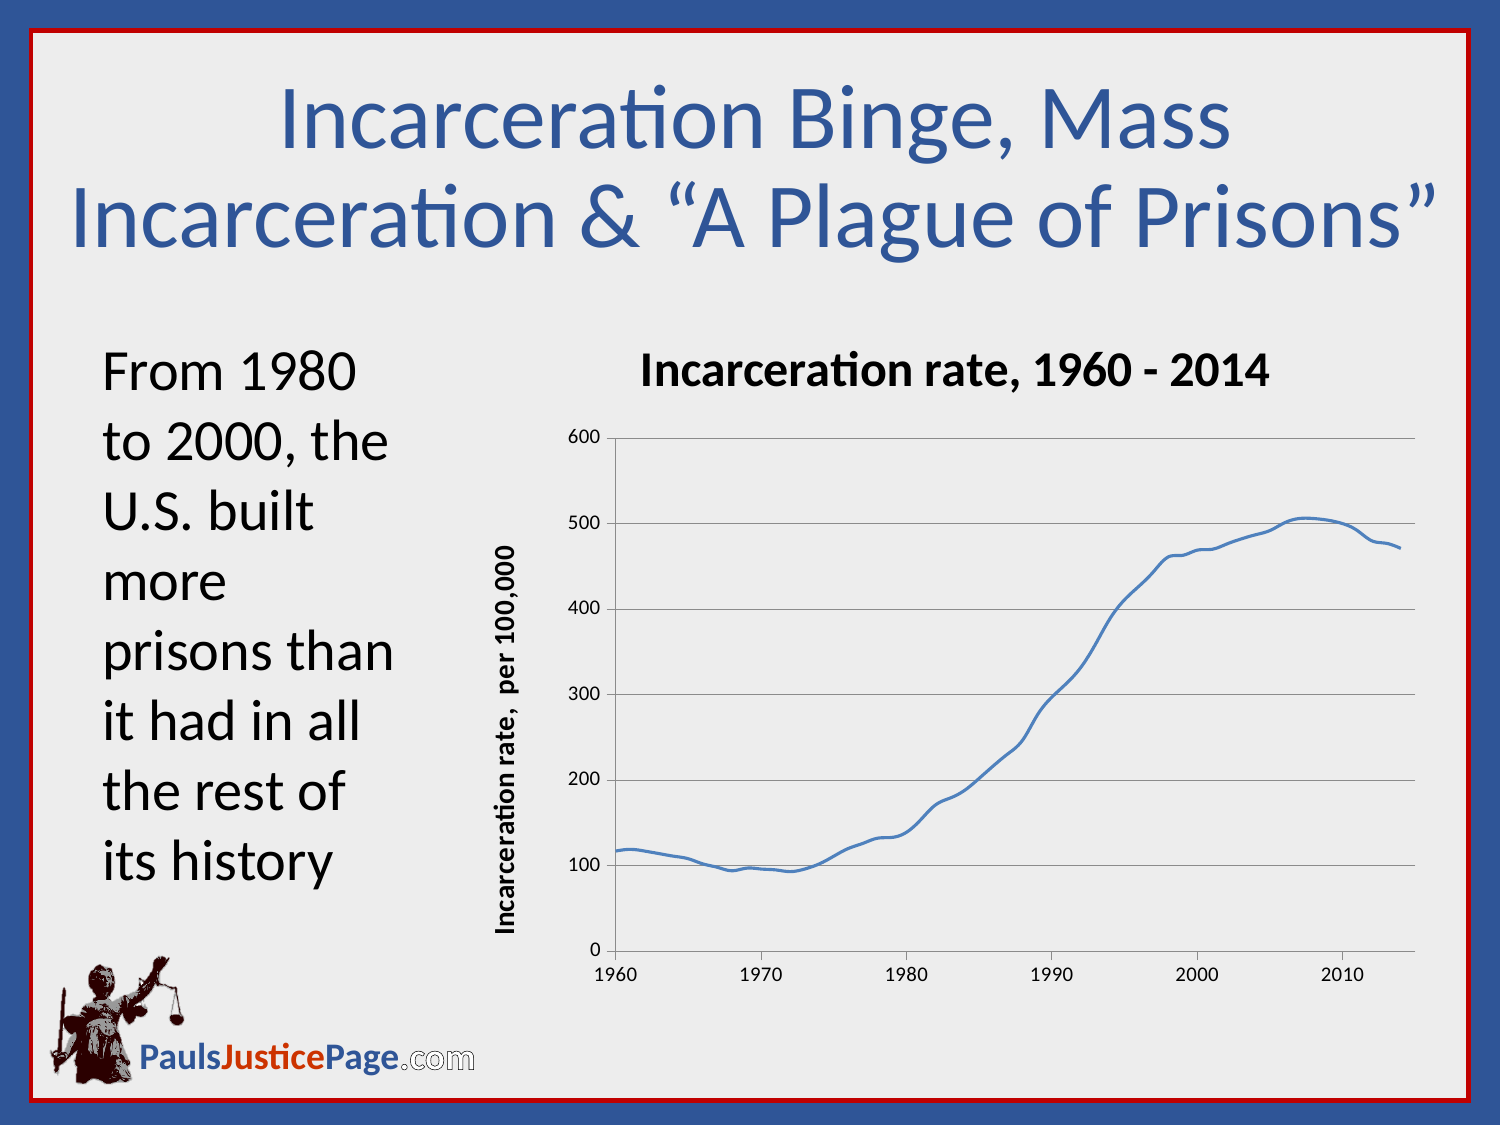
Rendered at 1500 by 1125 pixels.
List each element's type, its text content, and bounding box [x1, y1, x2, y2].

chart [474, 312, 1435, 1000]
title Incarceration Binge, Mass Incarceration & “A Plague of Prisons” [37, 59, 1475, 278]
picture [25, 940, 209, 1100]
text_box From 1980 to 2000, the U.S. built more prisons than it had in all the rest of its history [87, 324, 425, 900]
